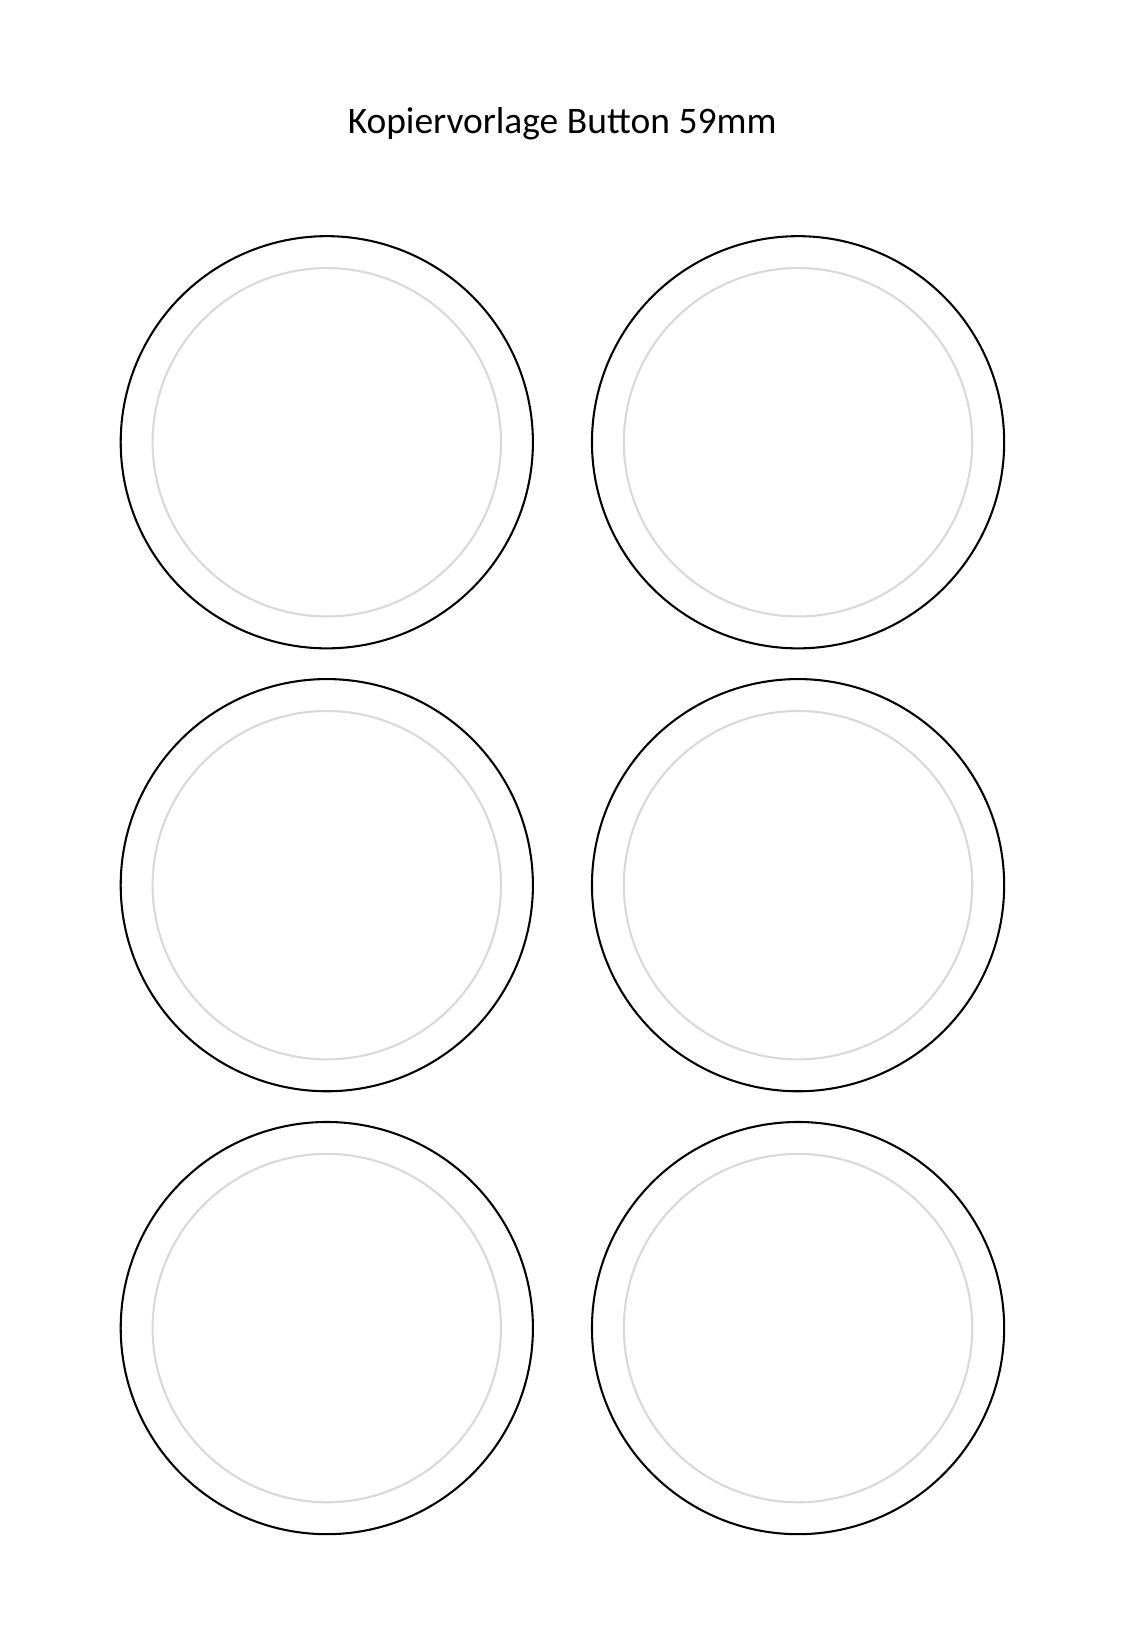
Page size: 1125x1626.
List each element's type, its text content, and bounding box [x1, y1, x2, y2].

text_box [591, 236, 1005, 649]
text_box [120, 679, 533, 1092]
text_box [591, 679, 1005, 1092]
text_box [120, 1121, 533, 1535]
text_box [120, 236, 533, 649]
text_box Kopiervorlage Button 59mm [267, 88, 858, 149]
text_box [591, 1121, 1005, 1535]
